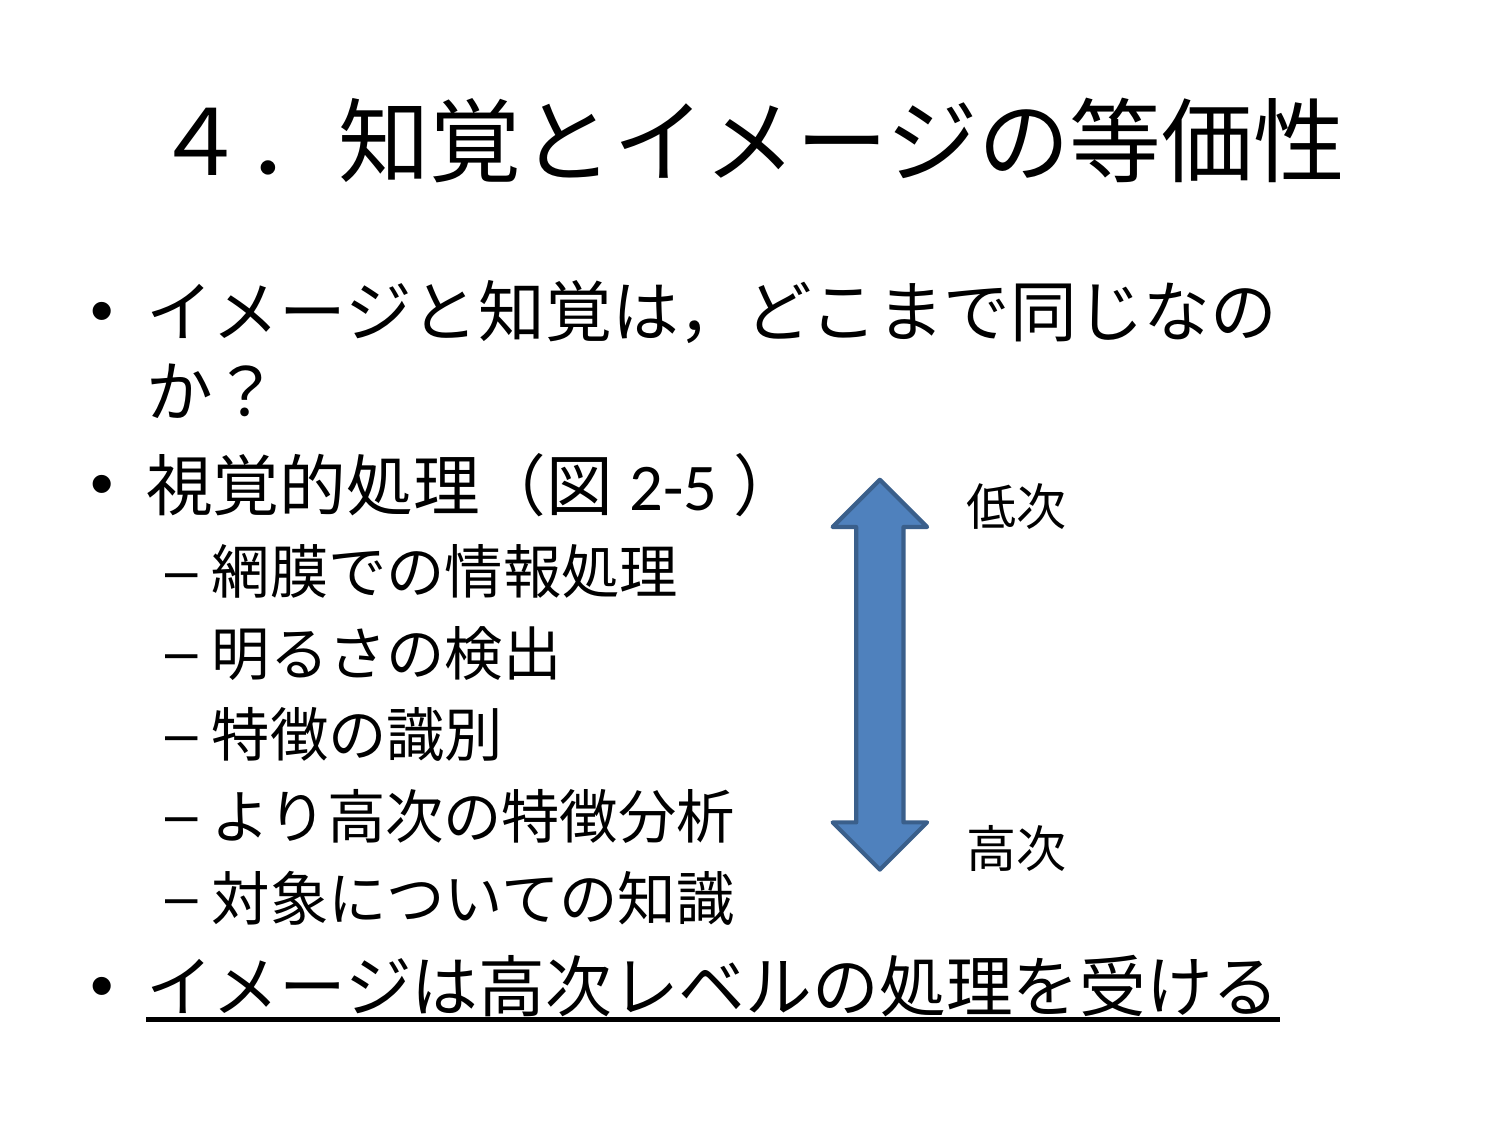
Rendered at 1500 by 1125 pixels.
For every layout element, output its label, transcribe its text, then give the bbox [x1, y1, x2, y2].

text_box 高次 [951, 810, 1082, 886]
text_box 低次 [951, 467, 1082, 543]
text_box [830, 477, 930, 872]
list イメージと知覚は，どこまで同じなのか？ 視覚的処理（図2-5） 網膜での情報処理 明るさの検出 特徴の識別 より高次の特徴分析 対象についての知識 イメージは高次レベルの処理を受ける [75, 262, 1425, 1005]
title ４．知覚とイメージの等価性 [75, 45, 1425, 233]
